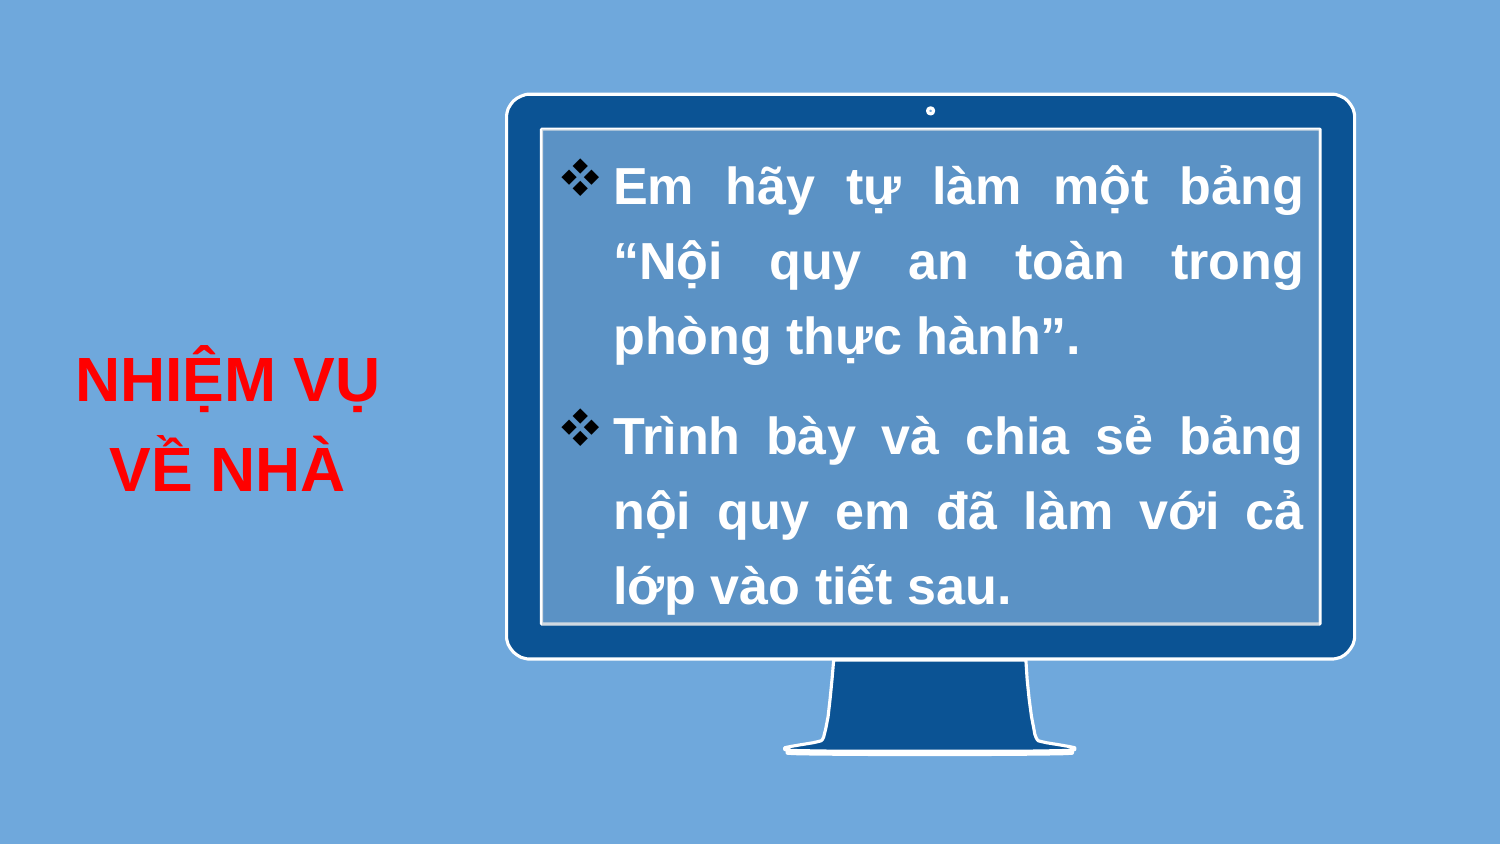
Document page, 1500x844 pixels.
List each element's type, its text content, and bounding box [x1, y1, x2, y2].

text_box [784, 660, 1075, 755]
list NHIỆM VỤ VỀ NHÀ [18, 309, 438, 547]
text_box [506, 94, 1355, 659]
text_box Em hãy tự làm một bảng “Nội quy an toàn trong phòng thực hành”. Trình bày và chia sẻ bảng nội quy em đã làm với cả lớp vào tiết sau. [542, 129, 1320, 626]
